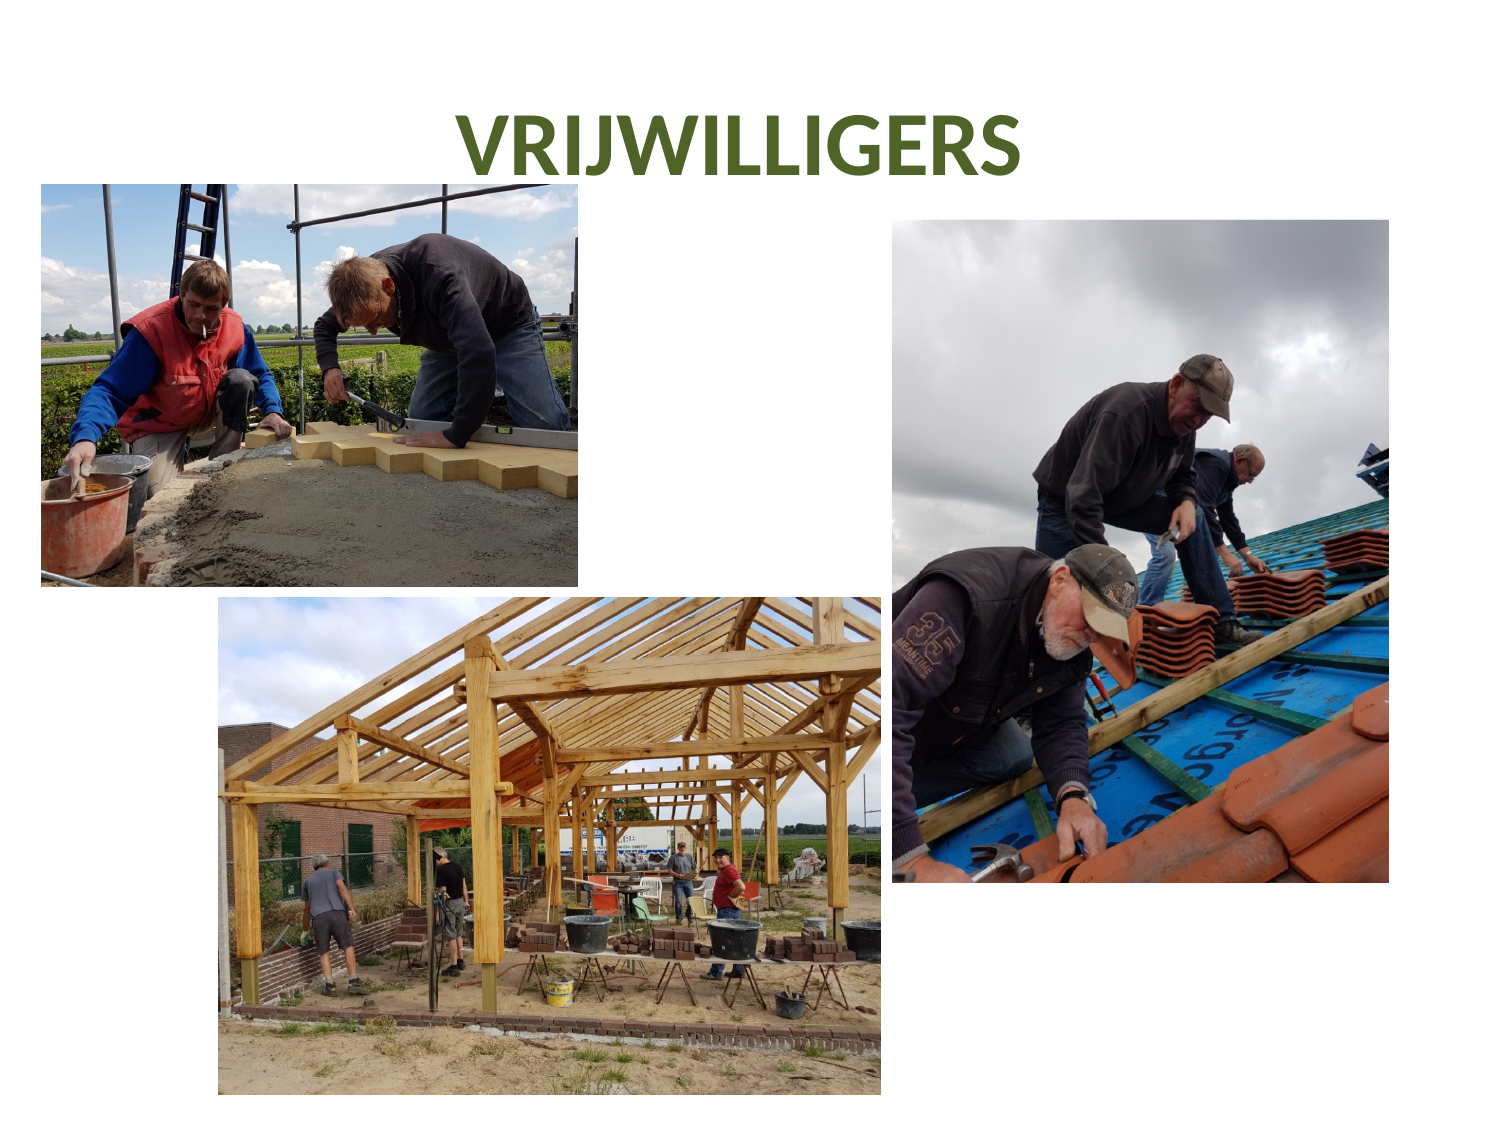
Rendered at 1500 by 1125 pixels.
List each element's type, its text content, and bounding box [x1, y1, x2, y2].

title VRIJWILLIGERS [75, 45, 1425, 233]
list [41, 184, 579, 588]
picture [808, 220, 1472, 882]
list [218, 597, 882, 1095]
